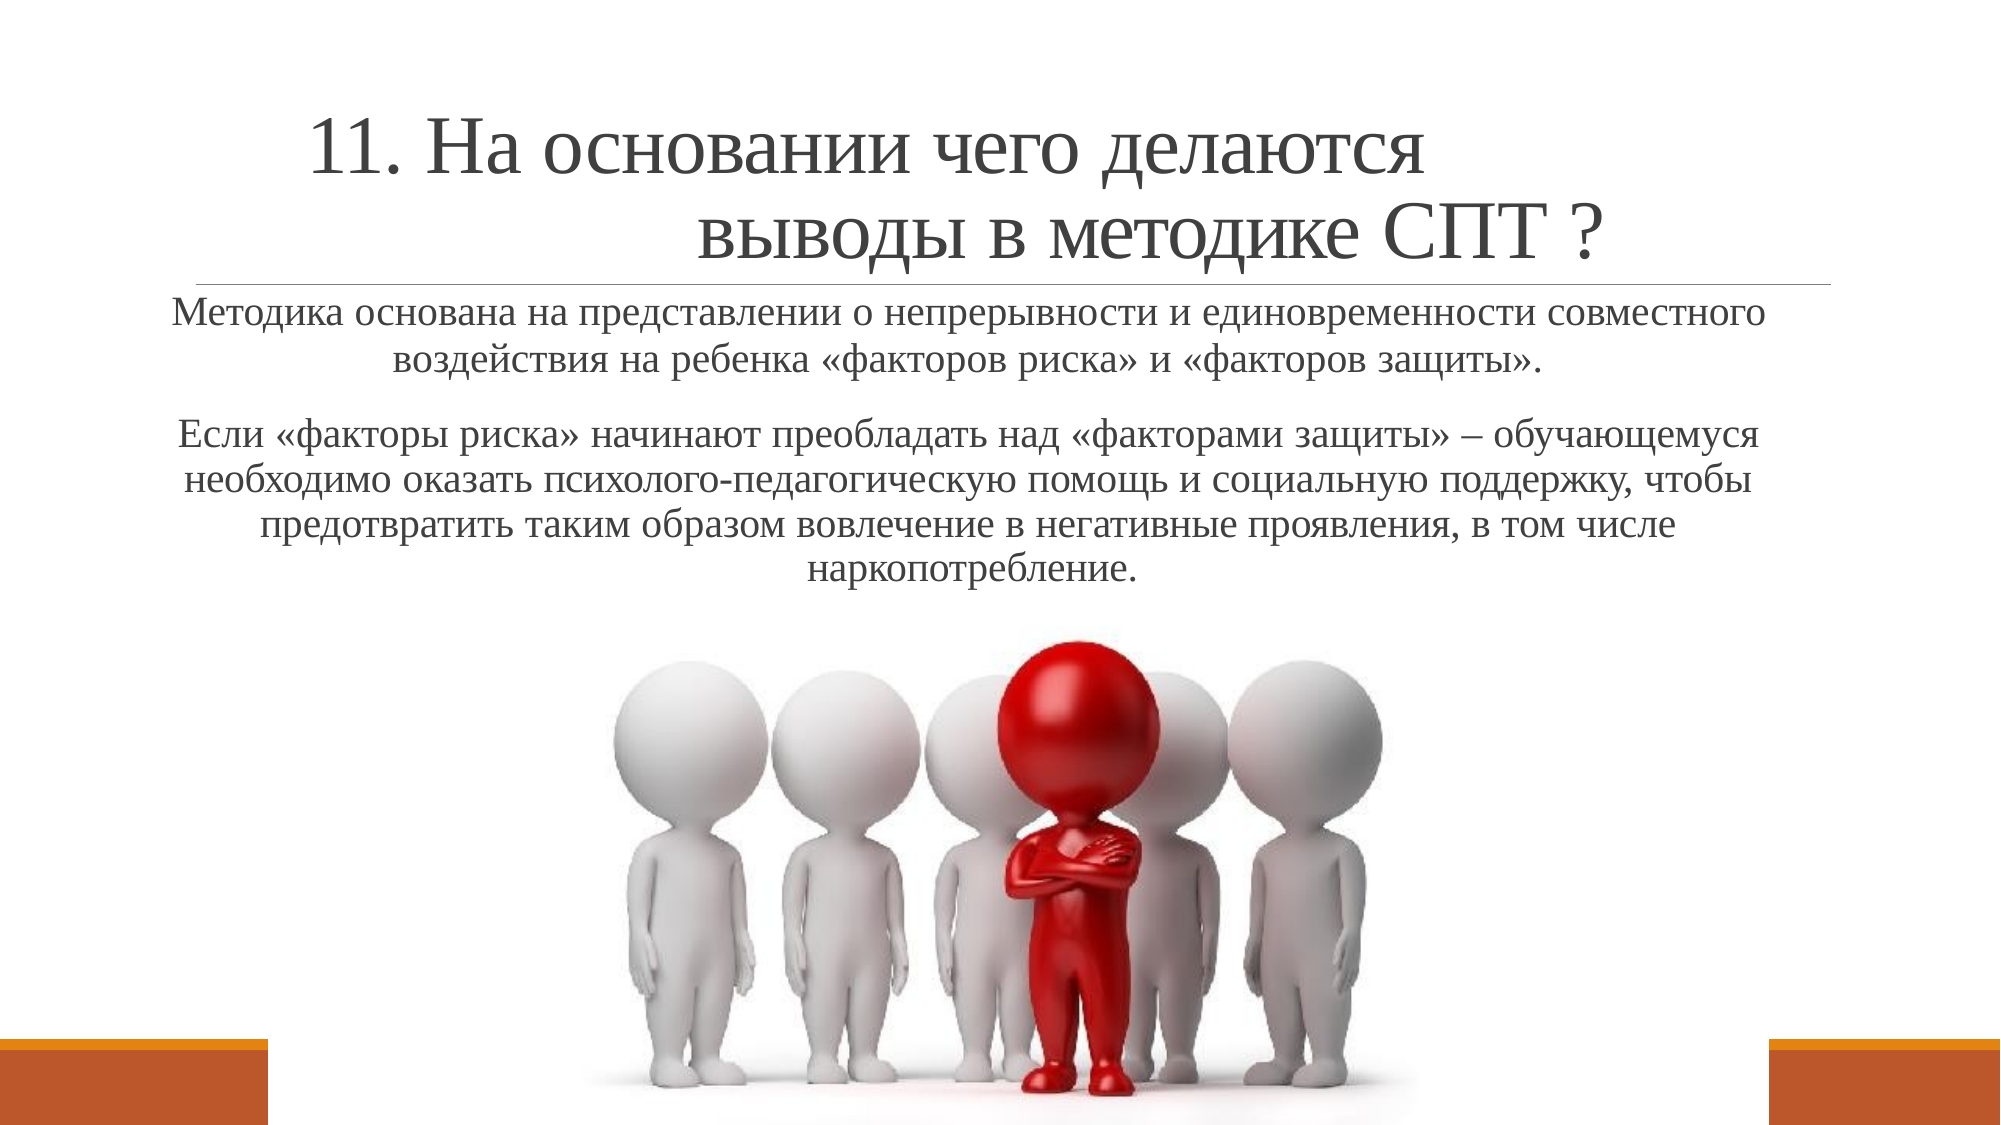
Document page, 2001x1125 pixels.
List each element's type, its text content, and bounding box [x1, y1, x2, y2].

title 11. На основании чего делаются выводы в методике СПТ ? [304, 87, 1706, 283]
picture [268, 602, 1769, 1125]
text_box Методика основана на представлении о непрерывности и единовременности совместного воздействия на ребенка «факторов риска» и «факторов защиты». Если «факторы риска» начинают преобладать над «факторами защиты» – обучающемуся необходимо оказать психолого-педагогическую помощь и социальную поддержку, чтобы предотвратить таким образом вовлечение в негативные проявления, в том числе наркопотребление. [166, 283, 1772, 591]
